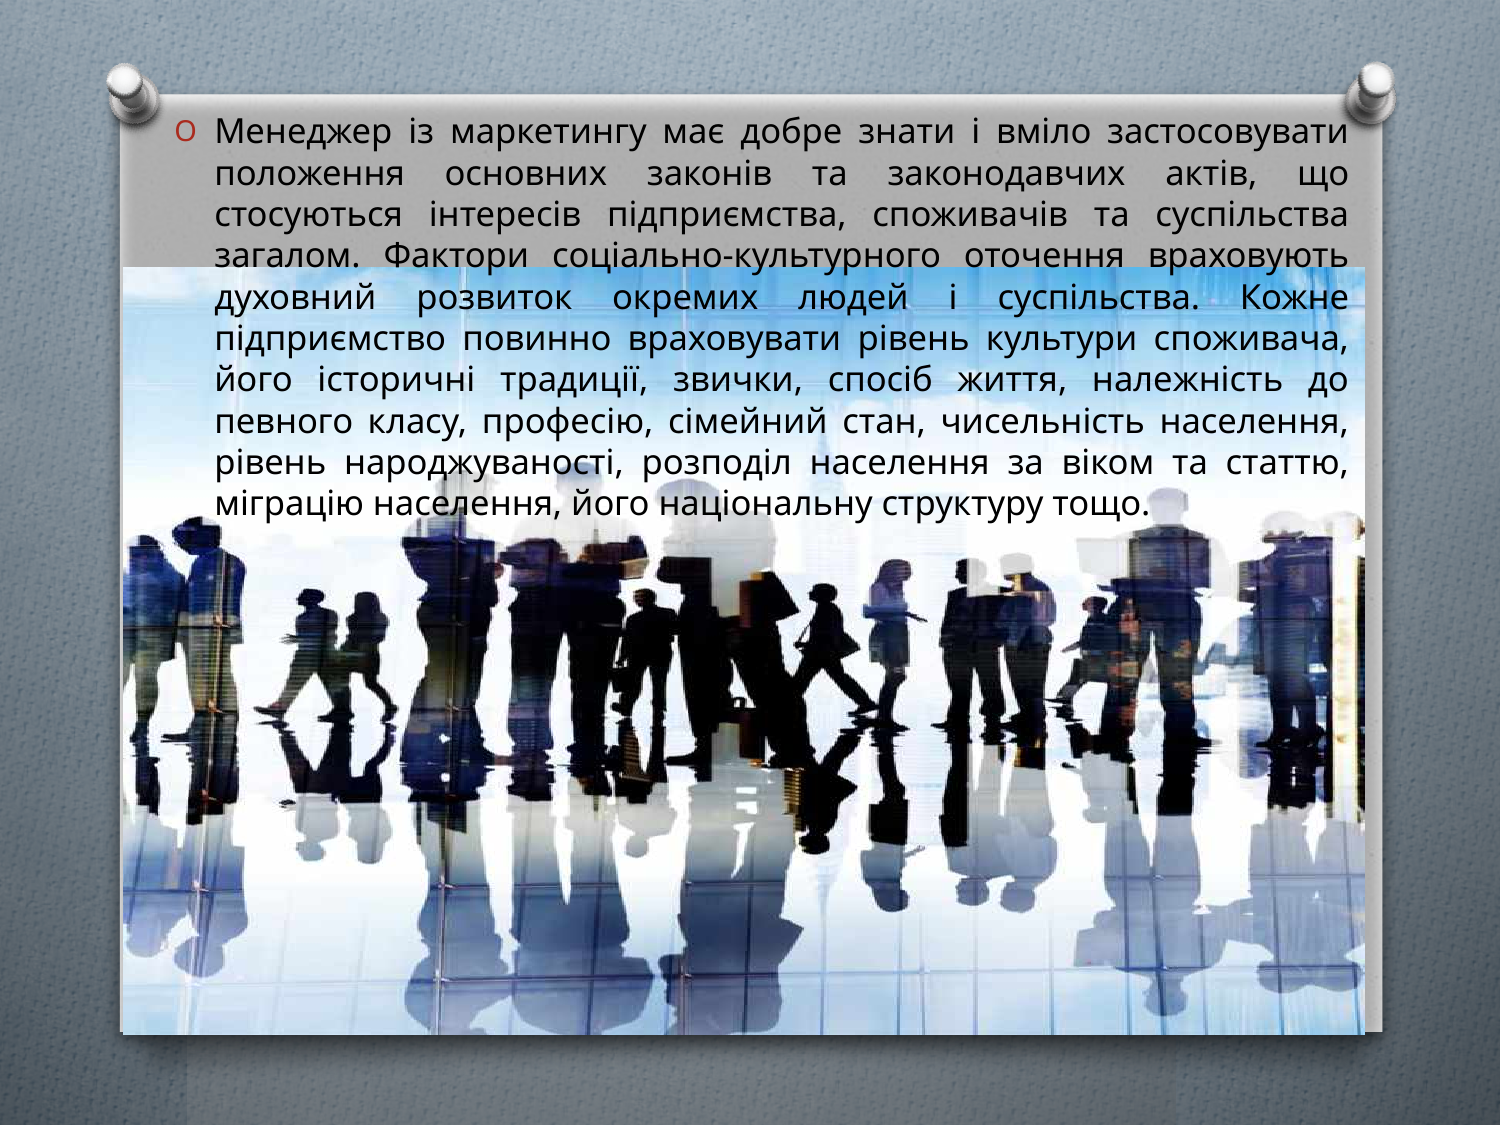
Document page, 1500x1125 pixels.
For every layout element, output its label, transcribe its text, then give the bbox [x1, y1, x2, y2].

picture [75, 29, 198, 153]
picture [123, 266, 1365, 1036]
list Менеджер із маркетингу має добре знати і вміло застосовувати положення основних законів та законодавчих актів, що стосуються інтересів підприємства, споживачів та суспільства загалом. Фактори соціально-культурного оточення враховують духовний розвиток окремих людей і суспільства. Кожне підприємство повинно враховувати рівень культури споживача, його історичні традиції, звички, спосіб життя, належність до певного класу, професію, сімейний стан, чисельність населення, рівень народжуваності, розподіл населення за віком та статтю, міграцію населення, його національну структуру тощо. [159, 101, 1365, 266]
picture [1317, 35, 1439, 151]
